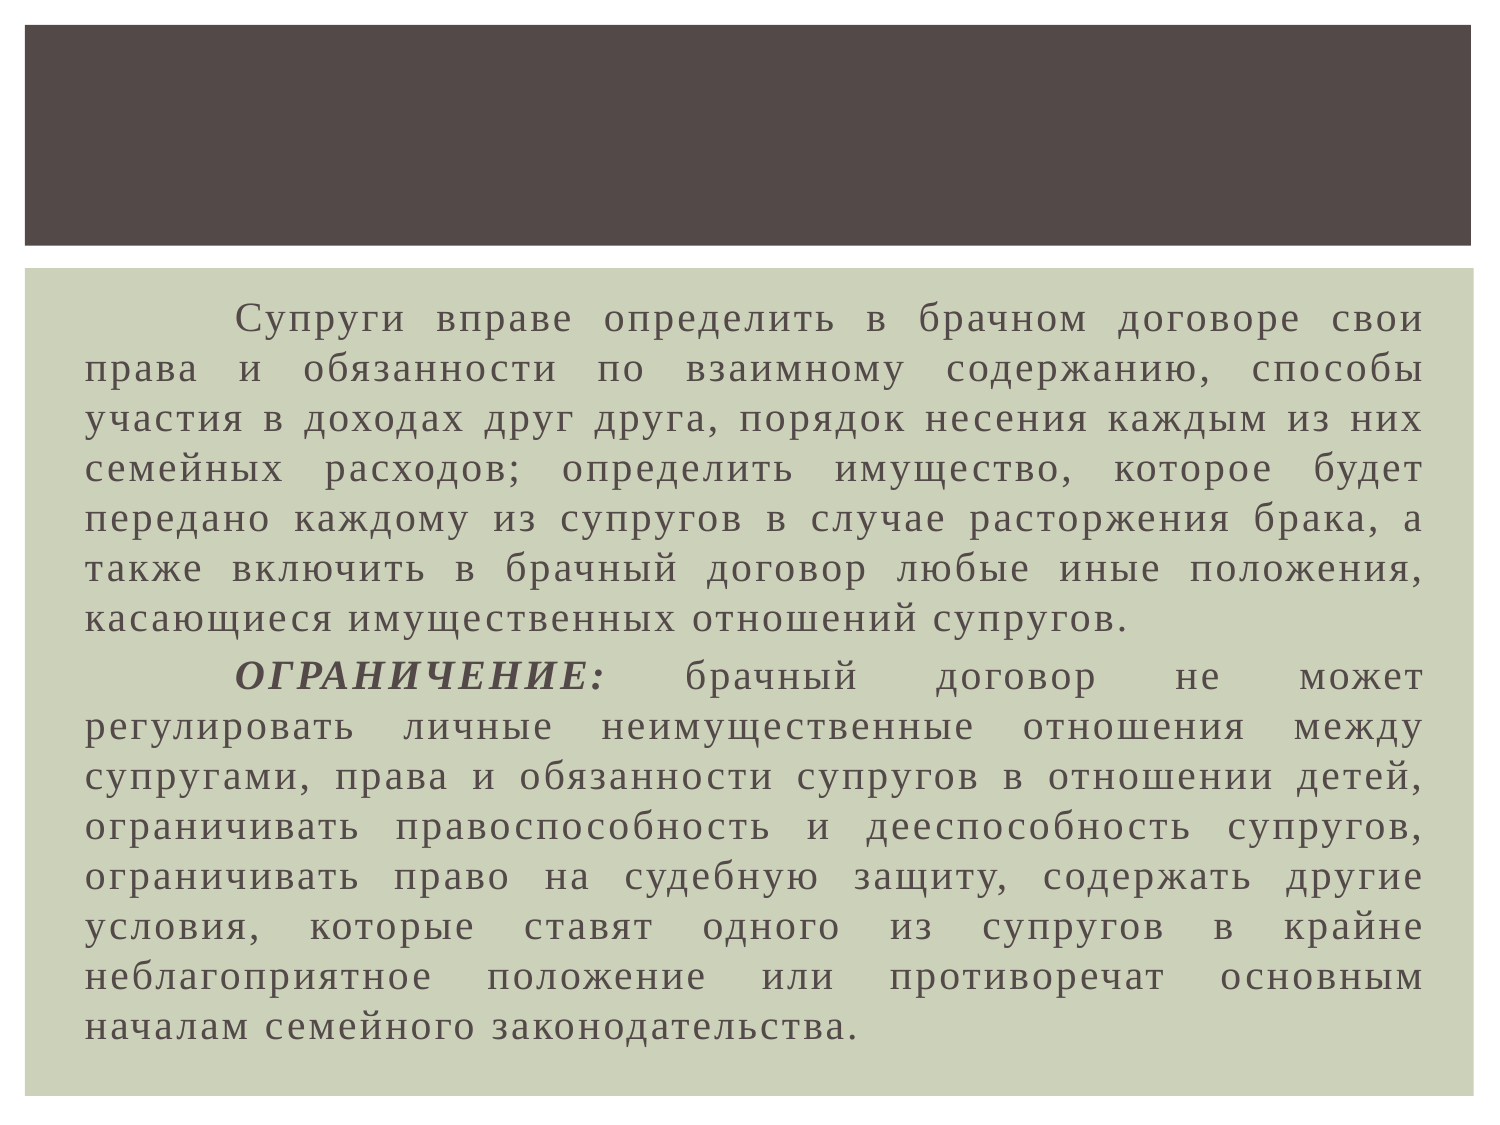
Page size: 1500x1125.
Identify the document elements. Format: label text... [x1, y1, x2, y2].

list Супруги вправе определить в брачном договоре свои права и обязанности по взаимному содержанию, способы участия в доходах друг друга, порядок несения каждым из них семейных расходов; определить имущество, которое будет передано каждому из супругов в случае расторжения брака, а также включить в брачный договор любые иные положения, касающиеся имущественных отношений супругов. ОГРАНИЧЕНИЕ: брачный договор не может регулировать личные неимущественные отношения между супругами, права и обязанности супругов в отношении детей, ограничивать правоспособность и дееспособность супругов, ограничивать право на судебную защиту, содержать другие условия, которые ставят одного из супругов в крайне неблагоприятное положение или противоречат основным началам семейного законодательства. [62, 281, 1442, 1094]
